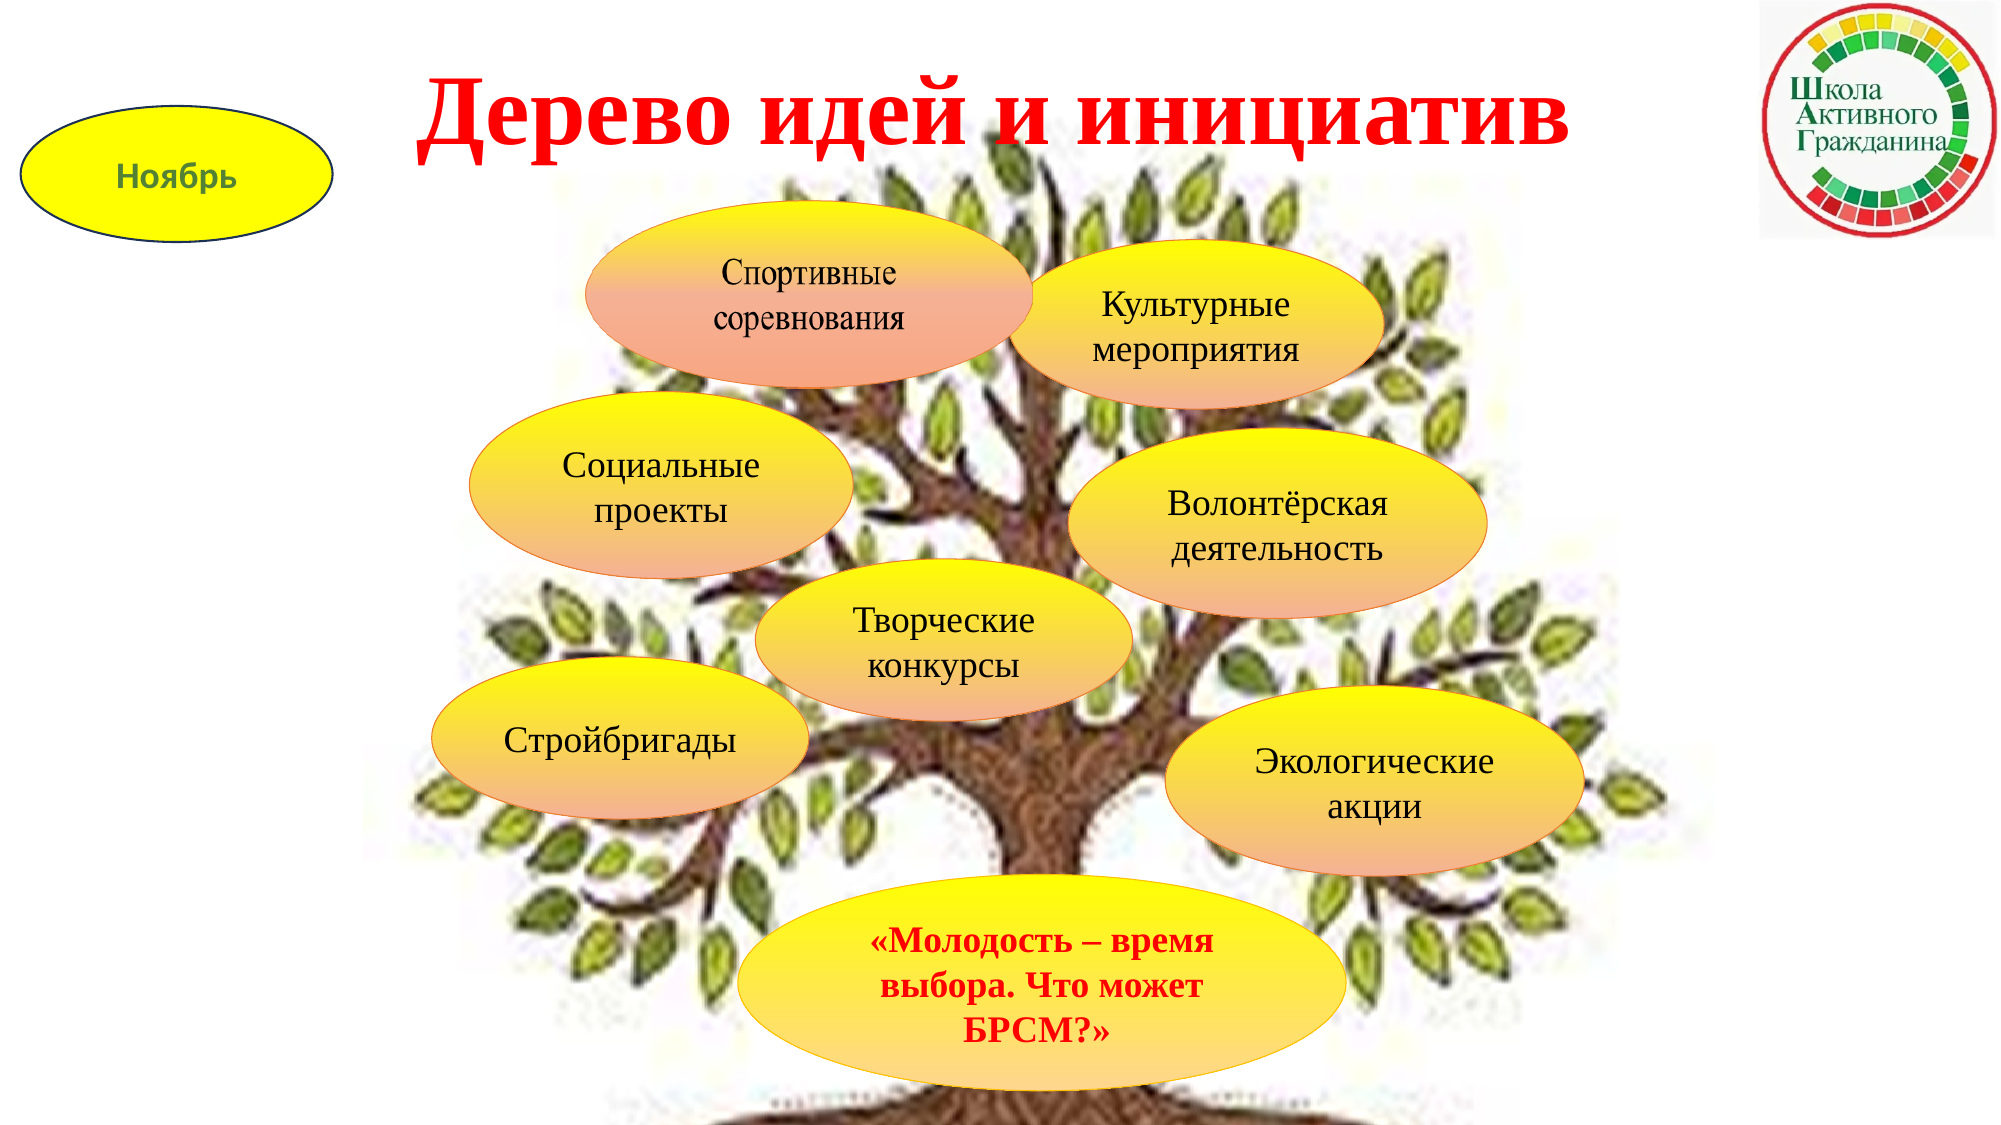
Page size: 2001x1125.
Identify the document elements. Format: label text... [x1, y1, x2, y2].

picture [1758, 0, 2000, 240]
picture [363, 116, 1720, 1125]
text_box Ноябрь [19, 104, 334, 244]
text_box Дерево идей и инициатив [141, 37, 1622, 173]
